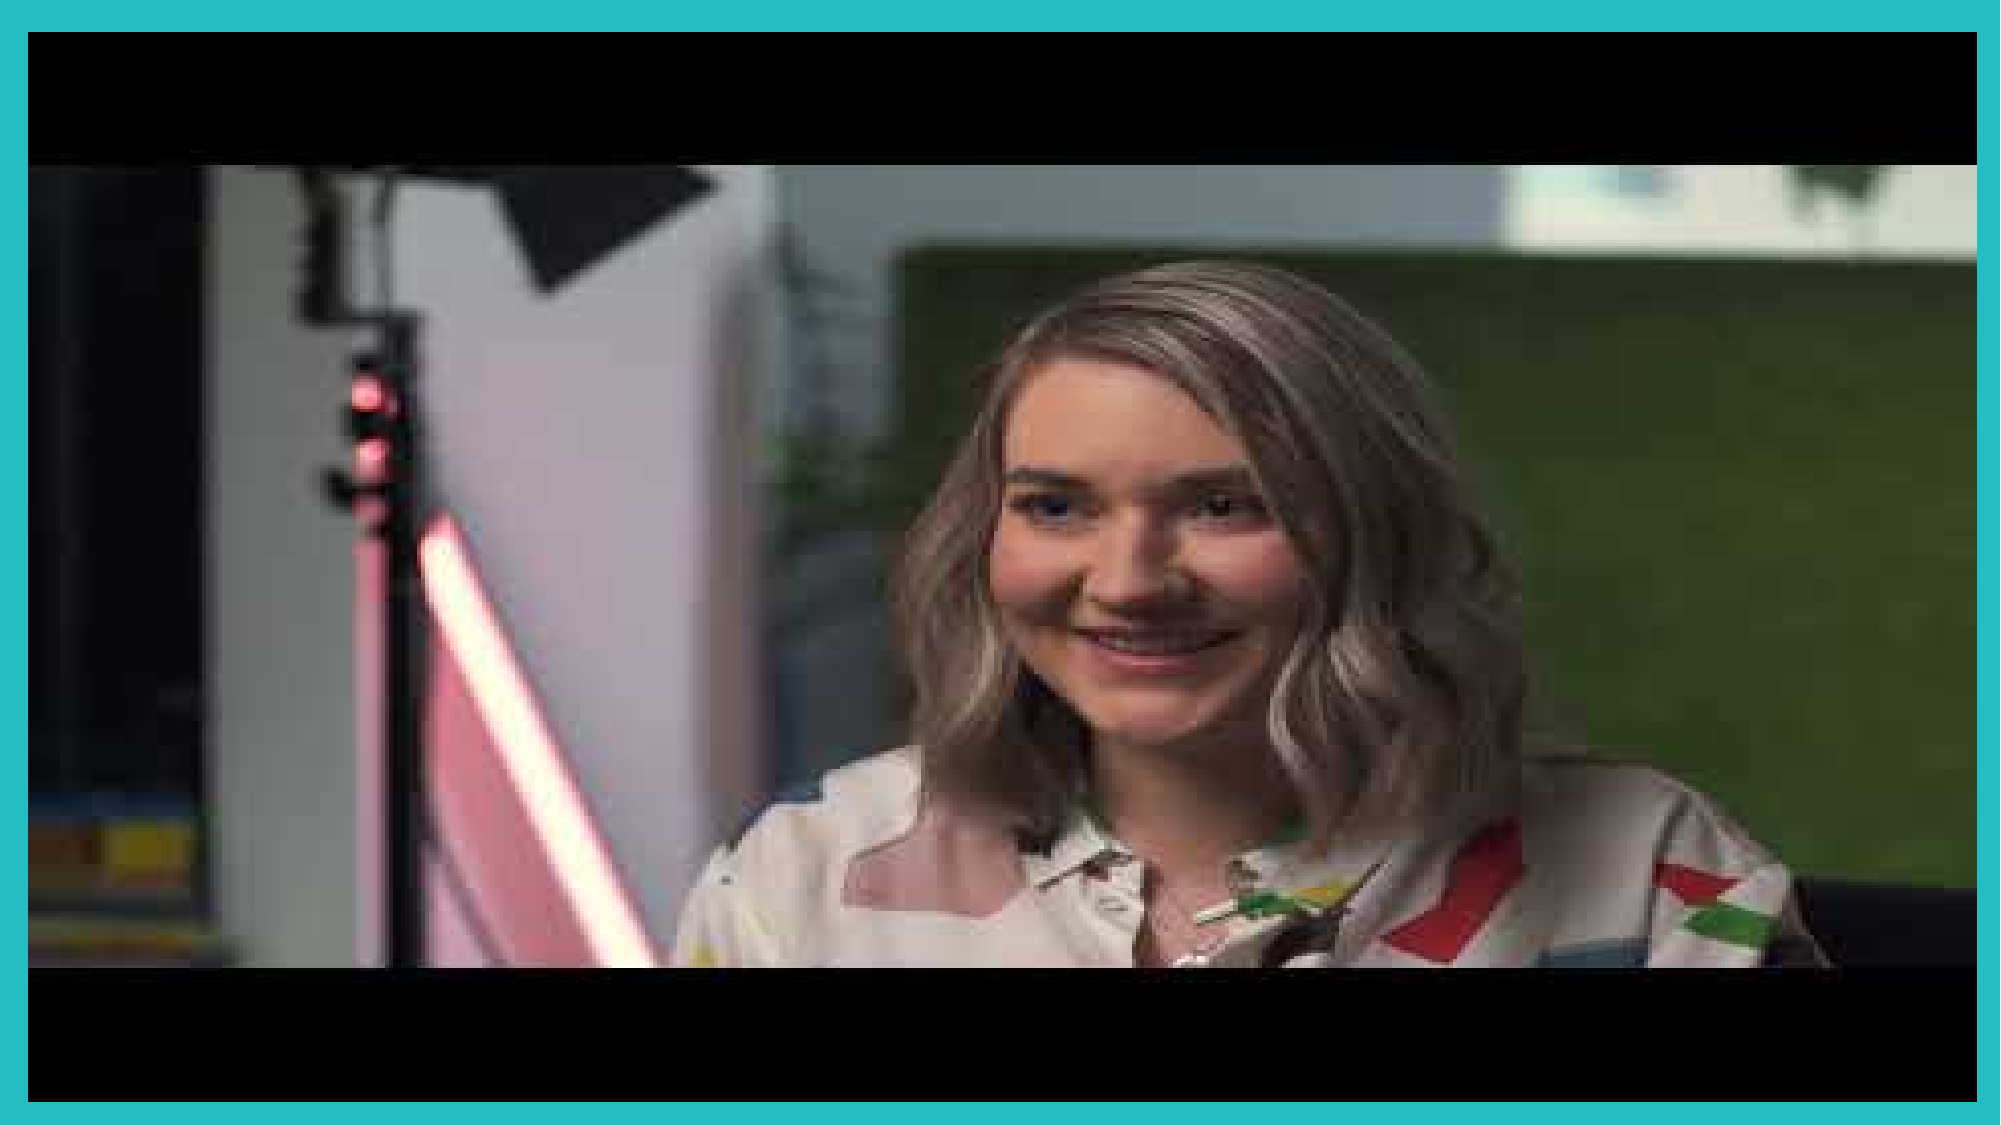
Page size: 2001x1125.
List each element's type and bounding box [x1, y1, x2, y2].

text_box [27, 31, 1978, 1103]
